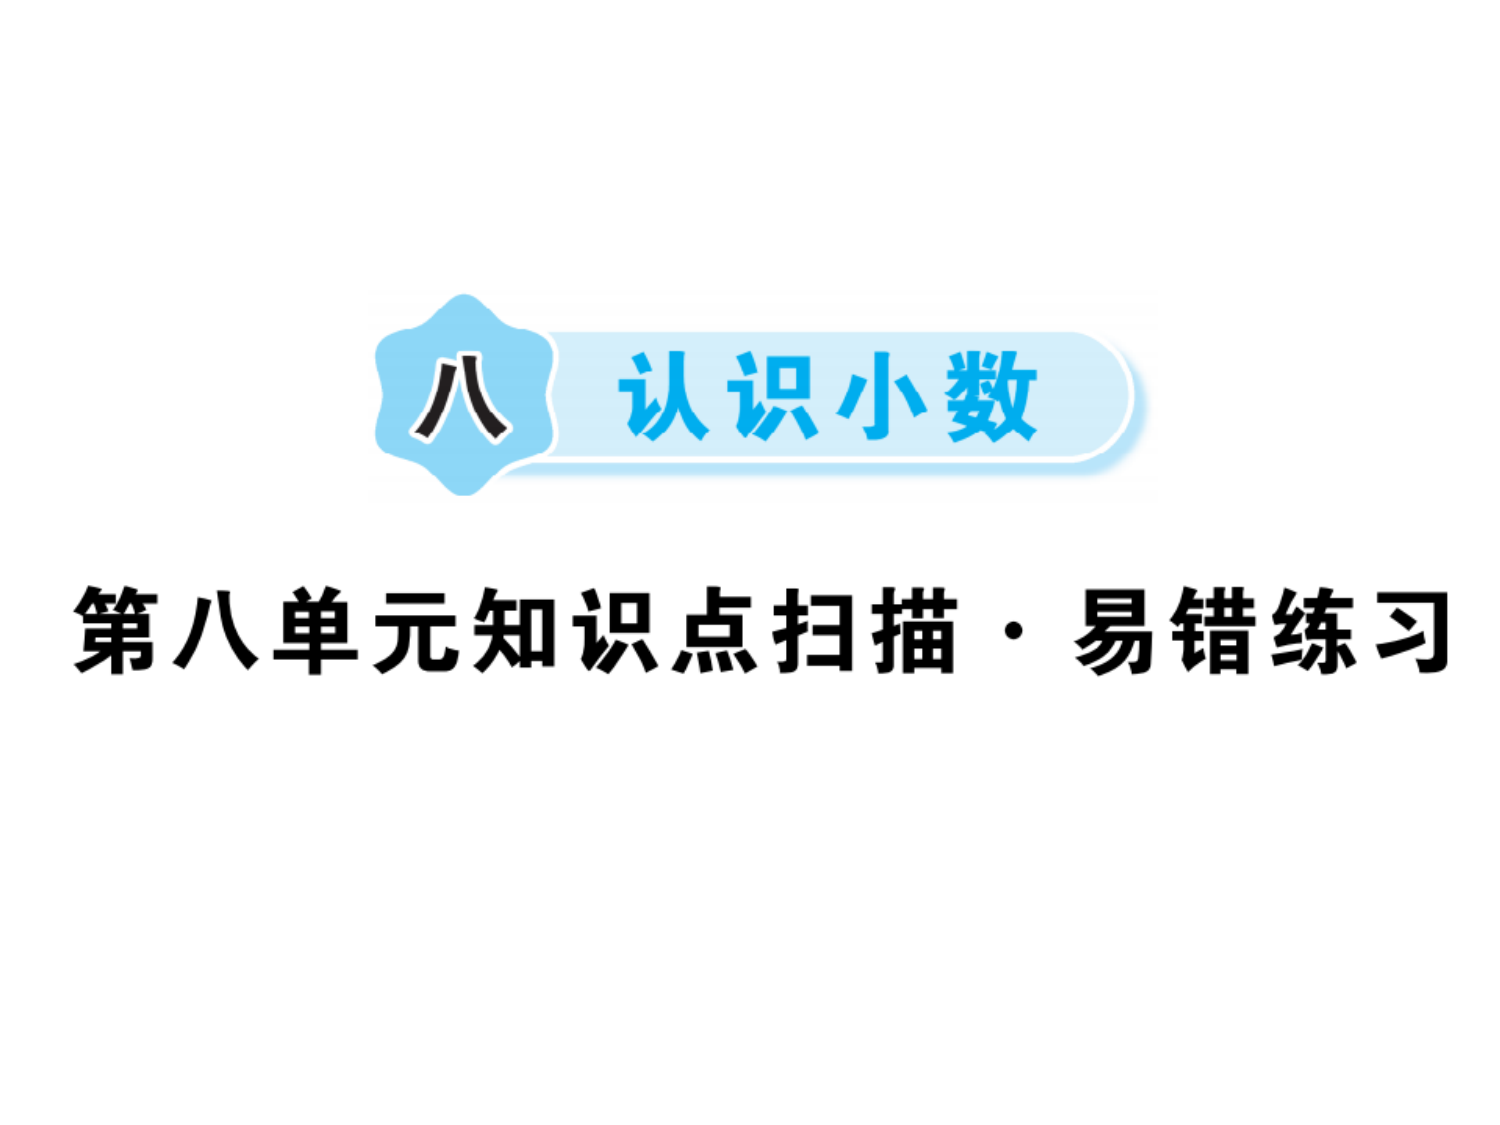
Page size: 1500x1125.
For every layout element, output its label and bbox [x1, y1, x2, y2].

picture [49, 562, 1471, 693]
picture [360, 290, 1161, 507]
